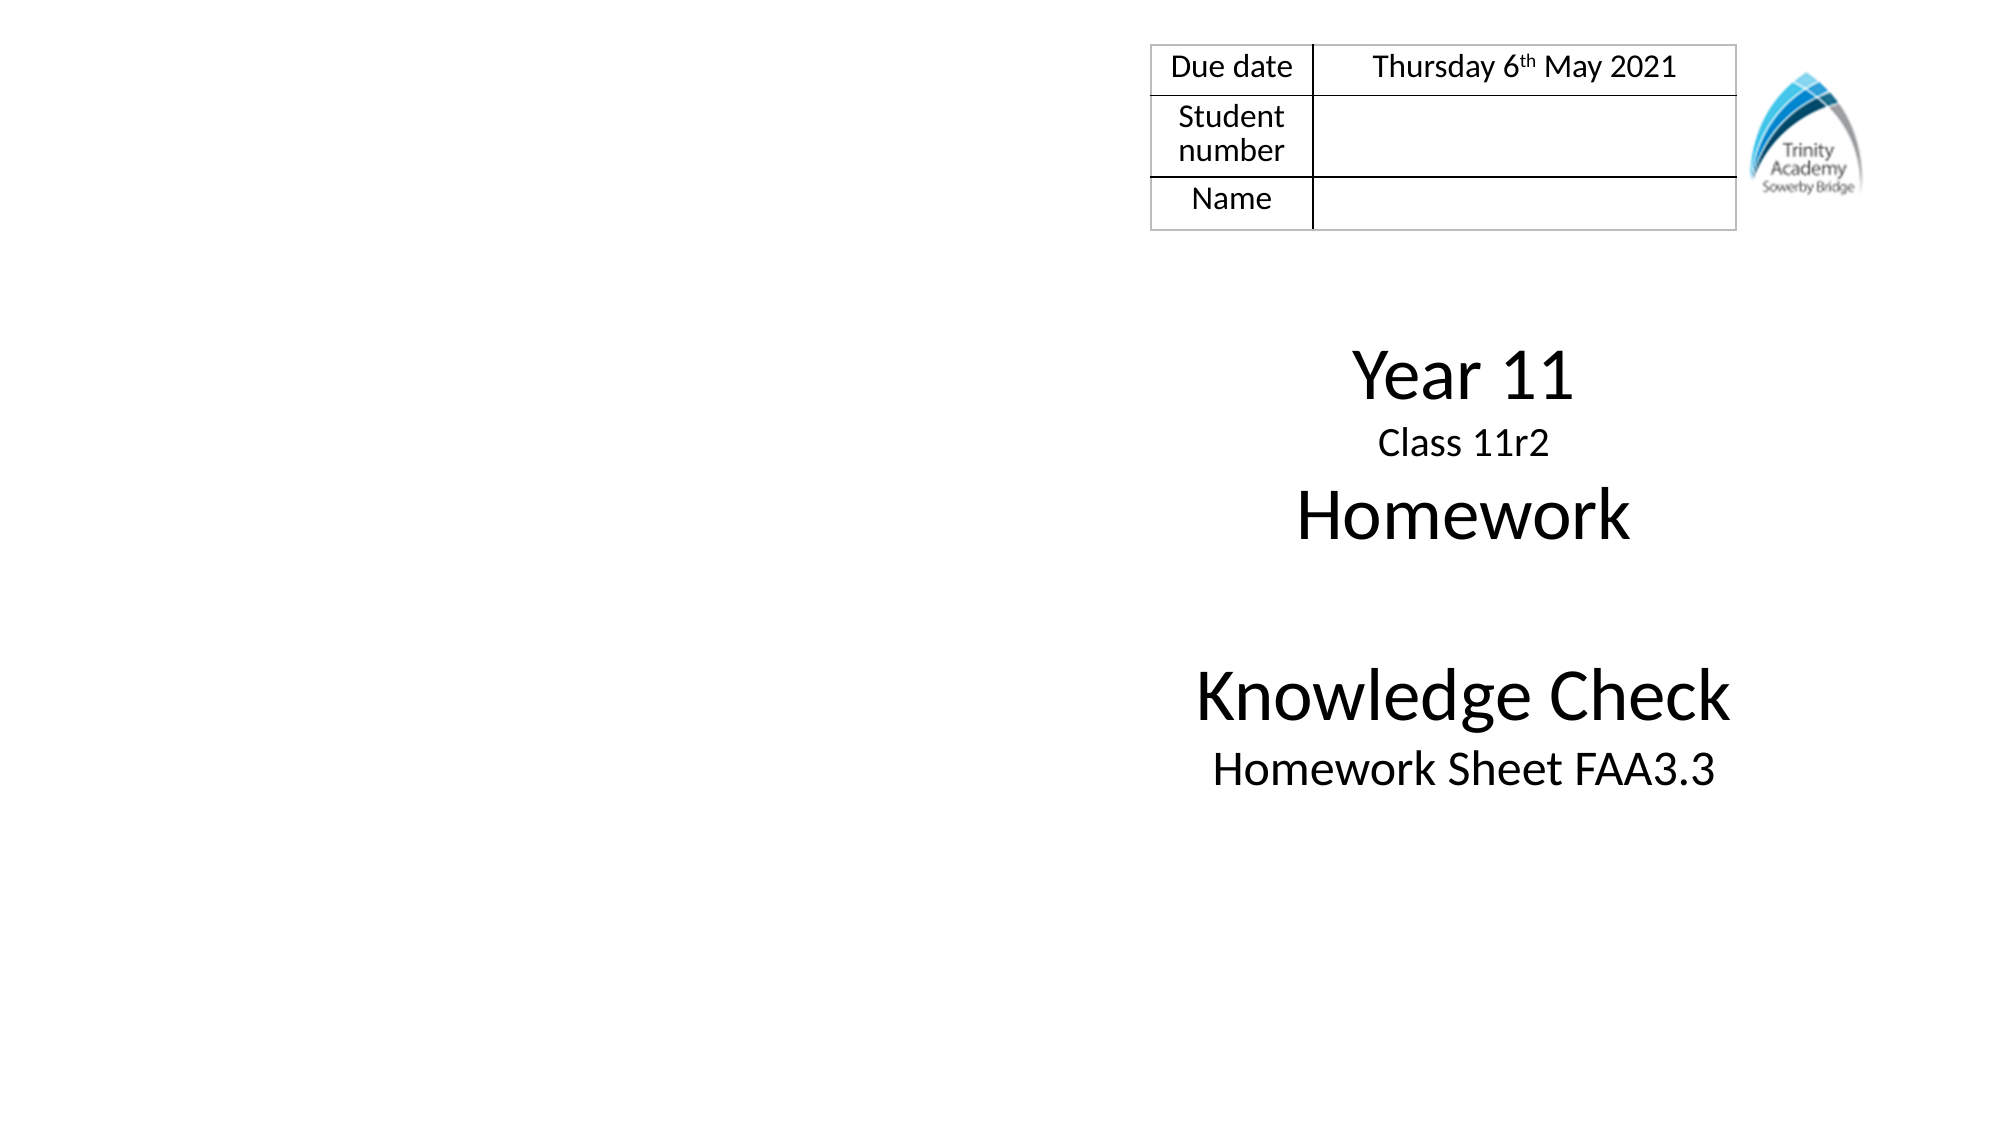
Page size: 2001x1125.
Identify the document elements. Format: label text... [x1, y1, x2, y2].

text_box Year 11 Class 11r2 Homework Knowledge Check Homework Sheet FAA3.3 [1181, 317, 1747, 803]
table_cell [1314, 178, 1735, 229]
picture [1738, 0, 1894, 210]
table_cell Student number [1152, 96, 1312, 176]
table_header Thursday 6th May 2021 [1314, 46, 1735, 95]
table_cell [1314, 96, 1735, 176]
table_cell Name [1152, 178, 1312, 229]
table_header Due date [1152, 46, 1312, 95]
